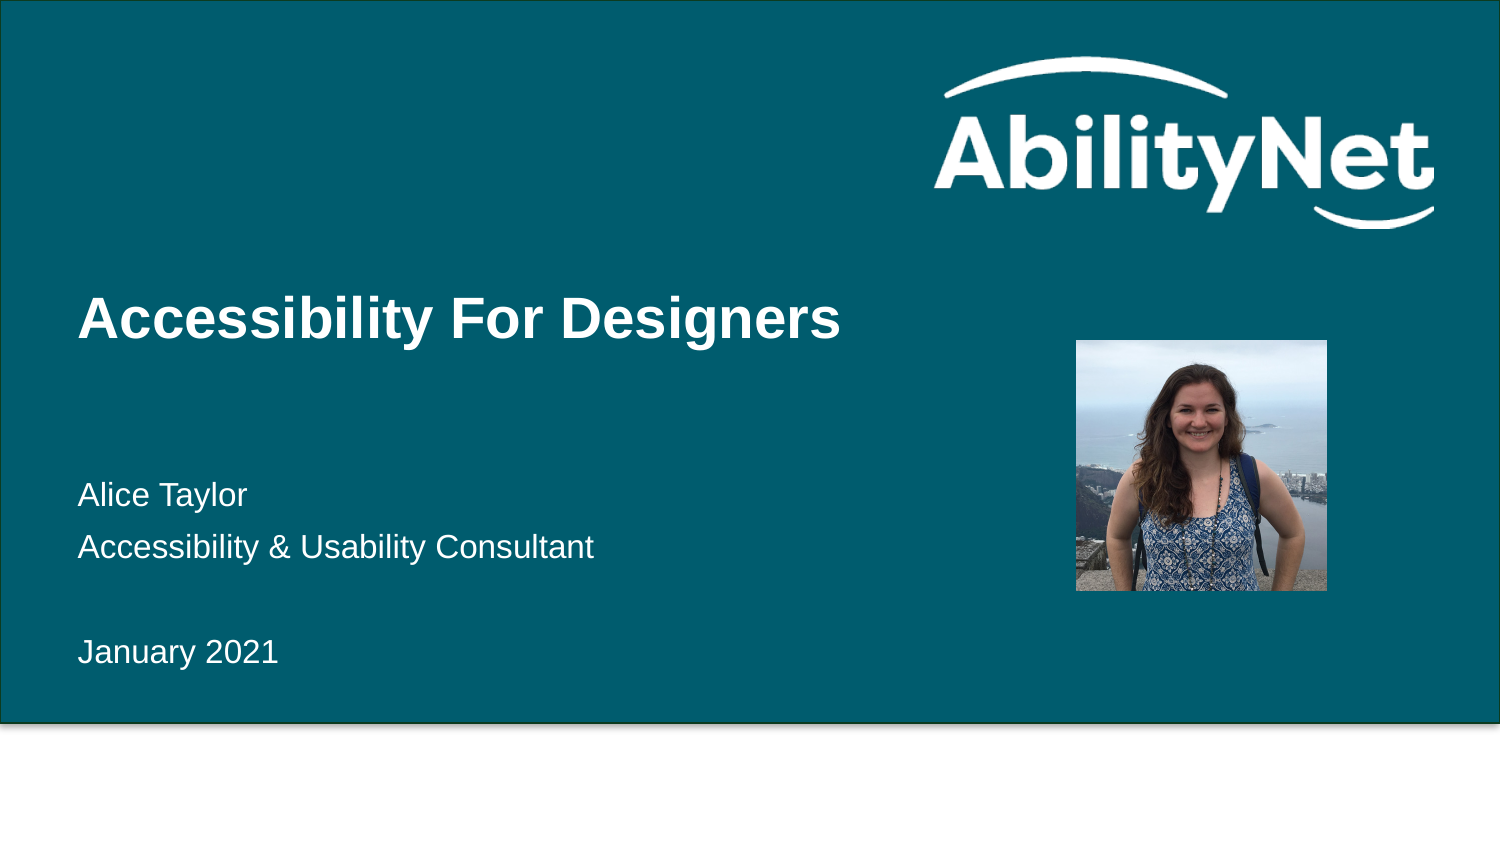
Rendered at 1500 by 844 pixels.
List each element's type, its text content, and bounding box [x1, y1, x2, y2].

title Accessibility For Designers [62, 273, 1399, 436]
subtitle Alice Taylor Accessibility & Usability Consultant January 2021 [62, 465, 1071, 590]
picture [933, 56, 1434, 229]
picture [1076, 340, 1327, 591]
